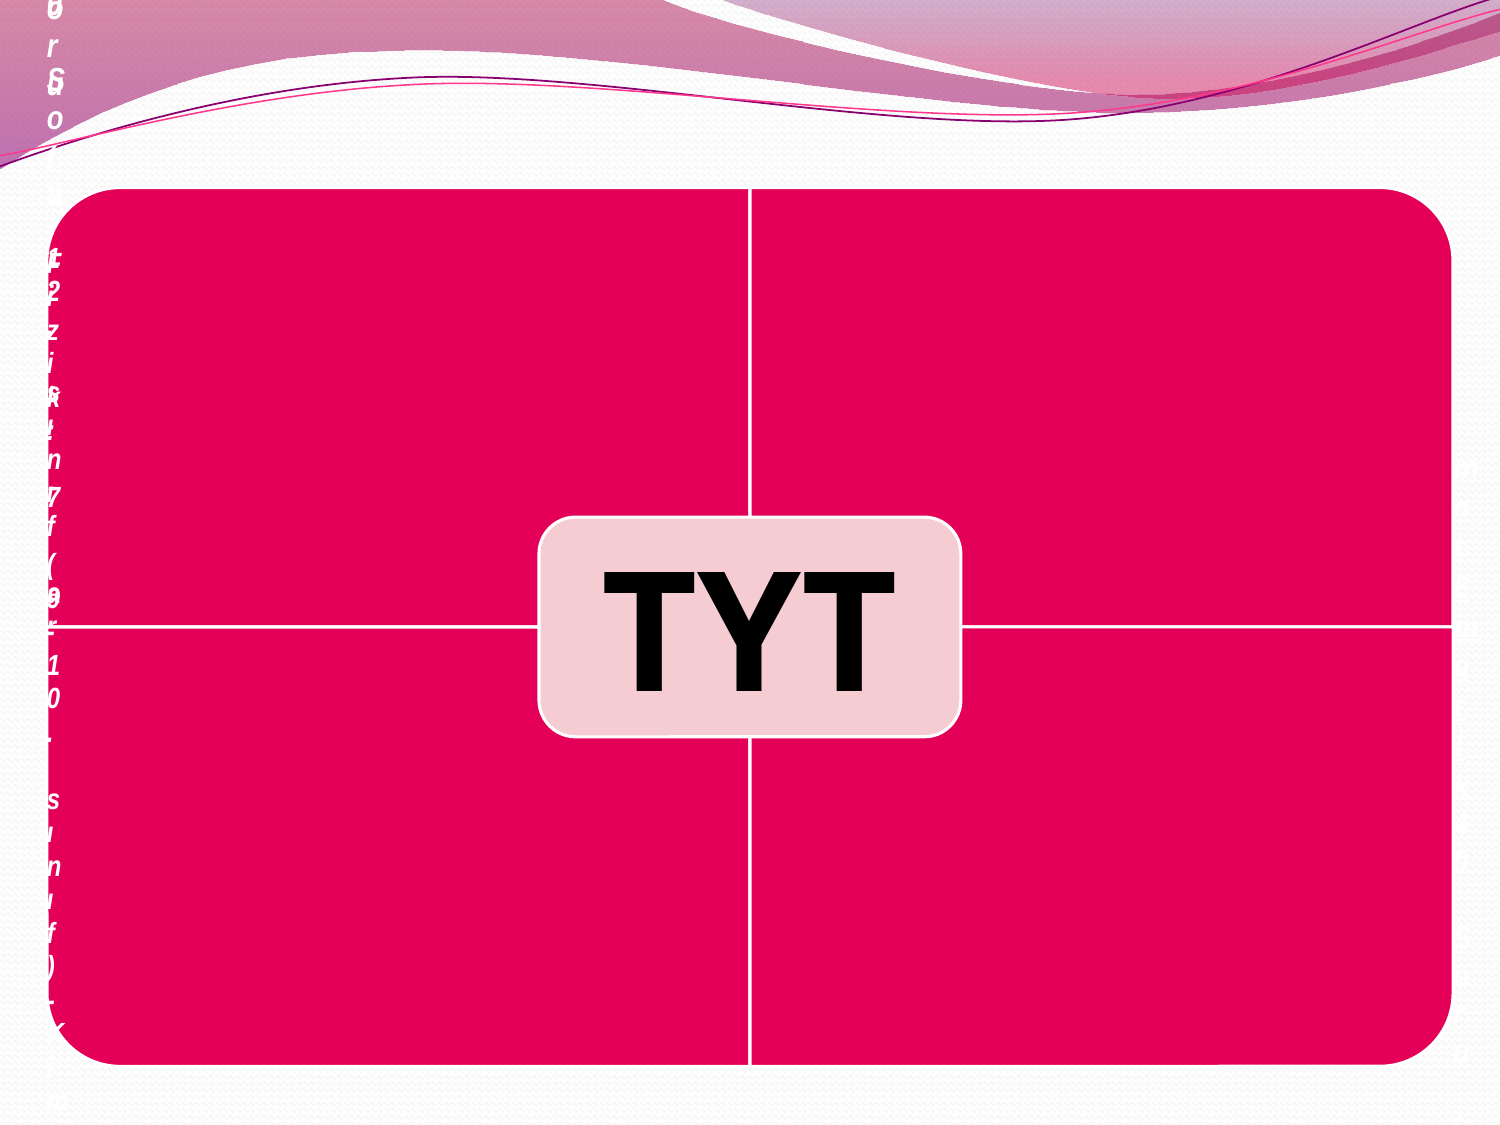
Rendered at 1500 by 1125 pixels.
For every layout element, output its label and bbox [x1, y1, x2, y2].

text_box [46, 187, 1454, 1067]
